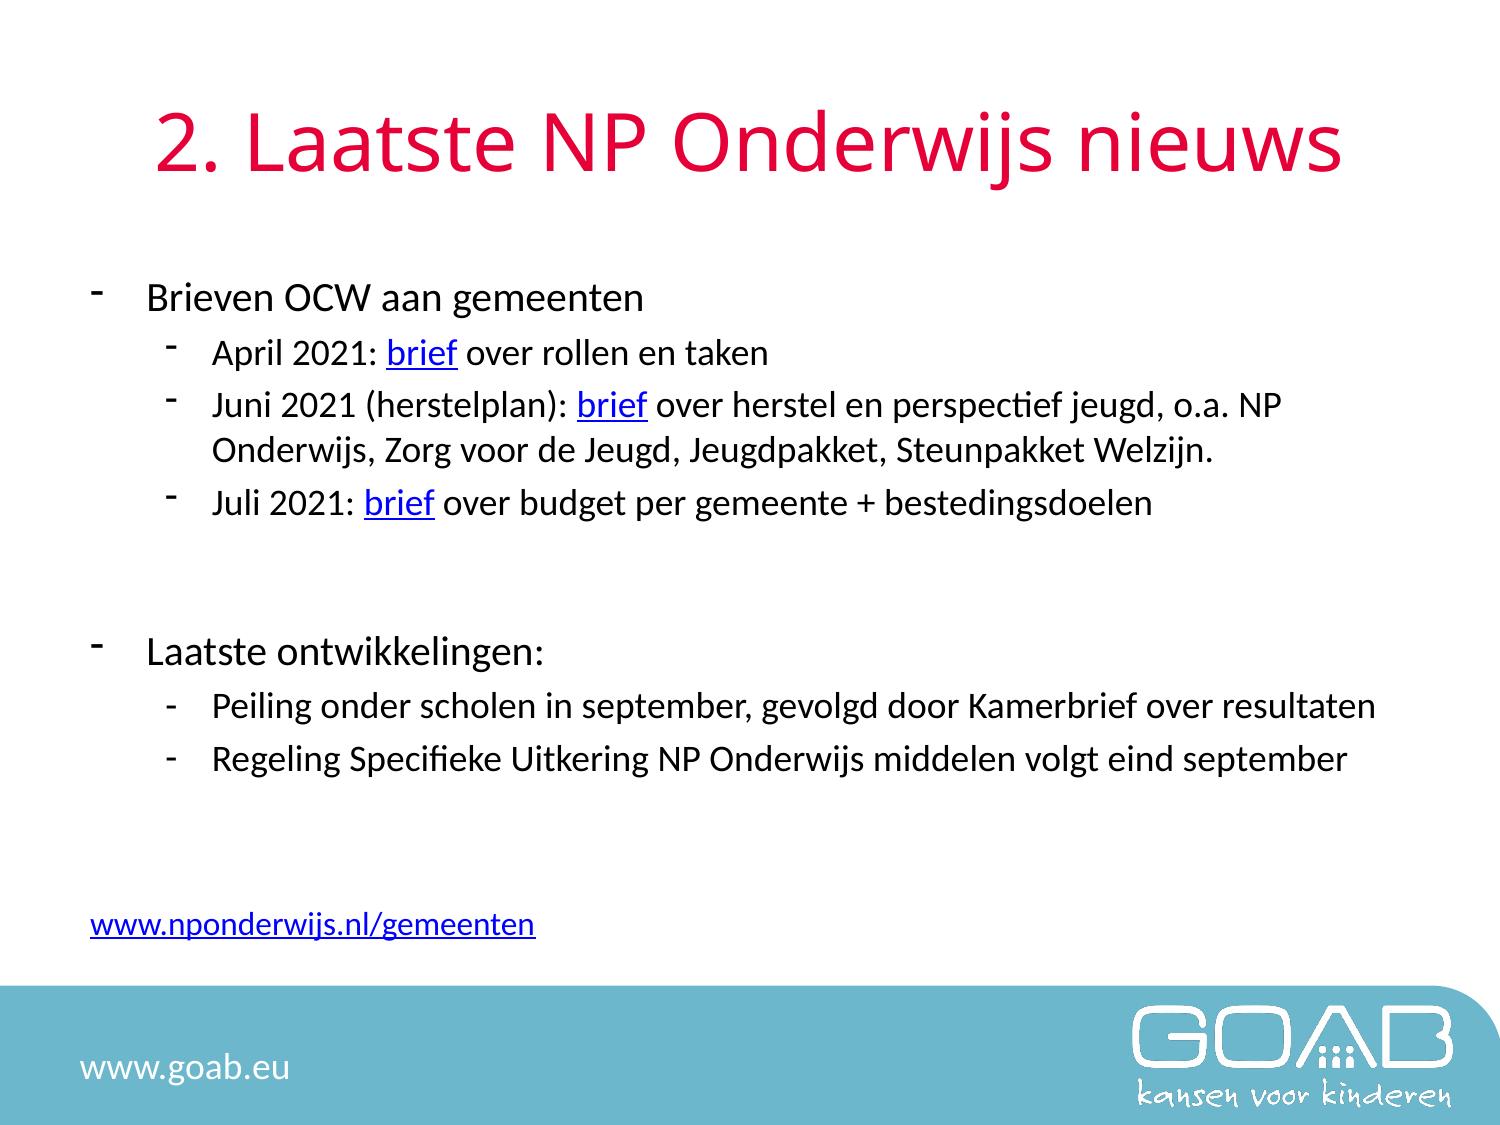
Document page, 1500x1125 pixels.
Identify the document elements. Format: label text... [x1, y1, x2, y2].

title 2. Laatste NP Onderwijs nieuws [75, 45, 1425, 233]
picture [1128, 1001, 1457, 1112]
list Brieven OCW aan gemeenten April 2021: brief over rollen en taken Juni 2021 (herstelplan): brief over herstel en perspectief jeugd, o.a. NP Onderwijs, Zorg voor de Jeugd, Jeugdpakket, Steunpakket Welzijn. Juli 2021: brief over budget per gemeente + bestedingsdoelen Laatste ontwikkelingen: Peiling onder scholen in september, gevolgd door Kamerbrief over resultaten Regeling Specifieke Uitkering NP Onderwijs middelen volgt eind september www.nponderwijs.nl/gemeenten [75, 262, 1425, 1005]
